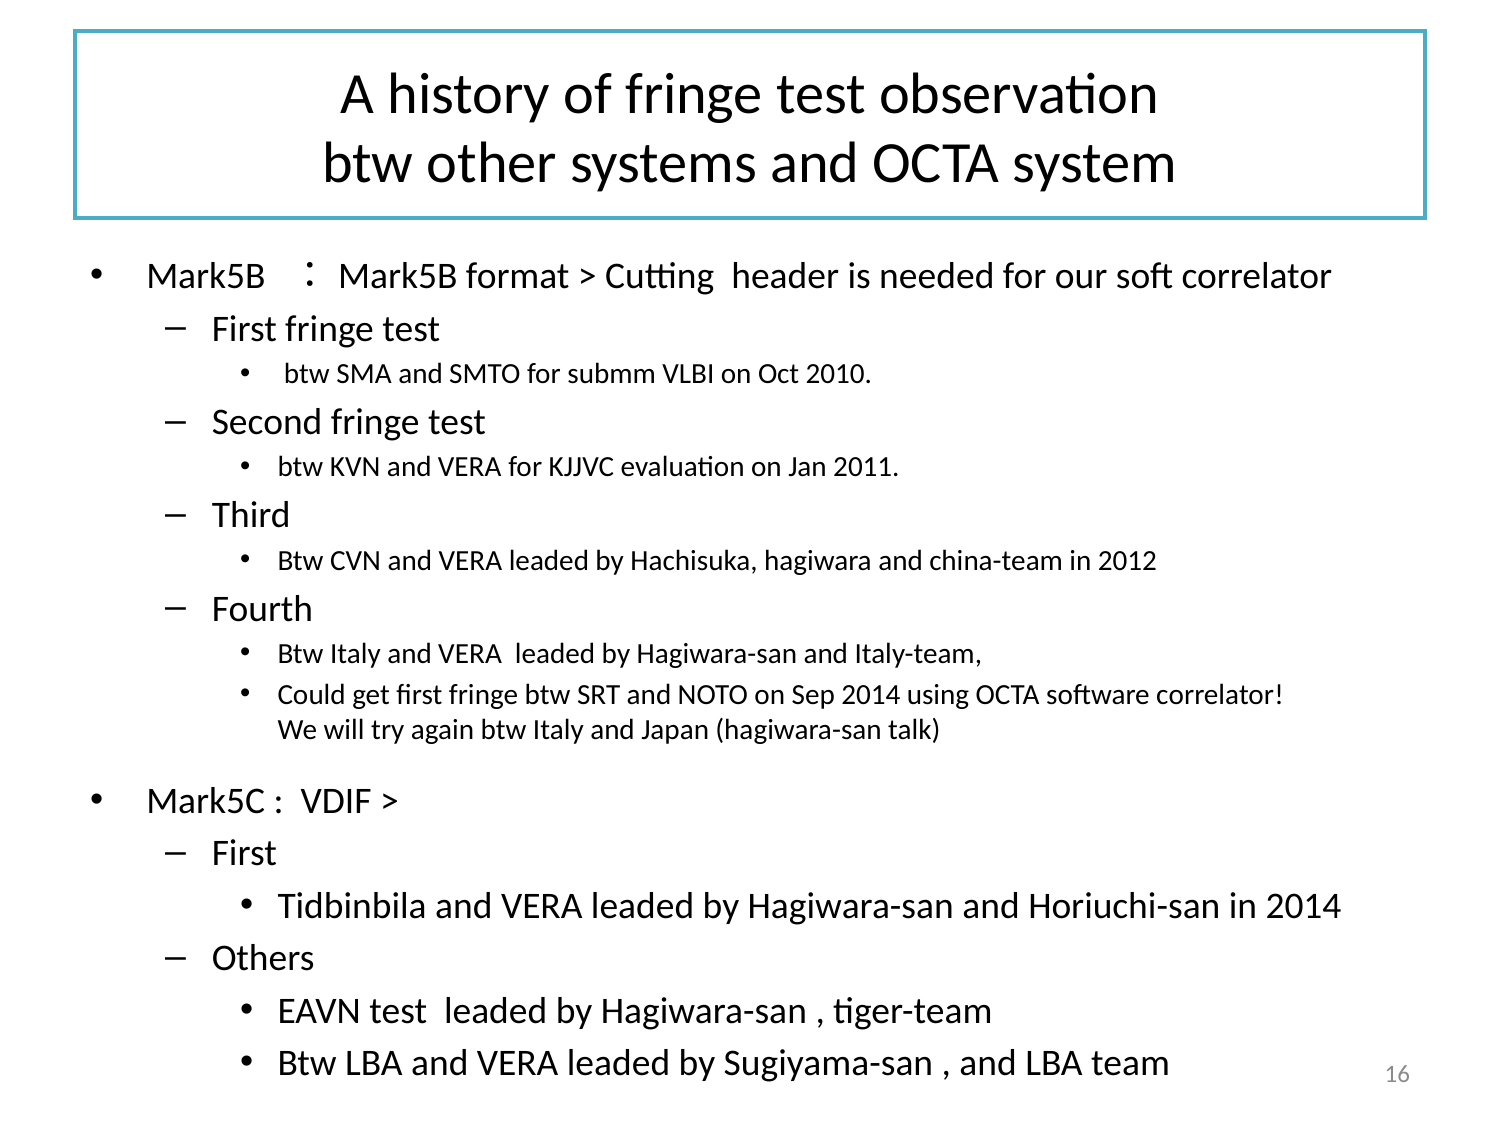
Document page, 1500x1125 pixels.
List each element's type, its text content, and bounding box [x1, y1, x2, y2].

title A history of fringe test observation btw other systems and OCTA system [73, 29, 1427, 220]
list Mark5B ：Mark5B format > Cutting header is needed for our soft correlator First fringe test btw SMA and SMTO for submm VLBI on Oct 2010. Second fringe test btw KVN and VERA for KJJVC evaluation on Jan 2011. Third Btw CVN and VERA leaded by Hachisuka, hagiwara and china-team in 2012 Fourth Btw Italy and VERA leaded by Hagiwara-san and Italy-team, Could get first fringe btw SRT and NOTO on Sep 2014 using OCTA software correlator! We will try again btw Italy and Japan (hagiwara-san talk) Mark5C : VDIF > First Tidbinbila and VERA leaded by Hagiwara-san and Horiuchi-san in 2014 Others EAVN test leaded by Hagiwara-san , tiger-team Btw LBA and VERA leaded by Sugiyama-san , and LBA team [74, 243, 1448, 1076]
slide_number 16 [1074, 1042, 1425, 1103]
